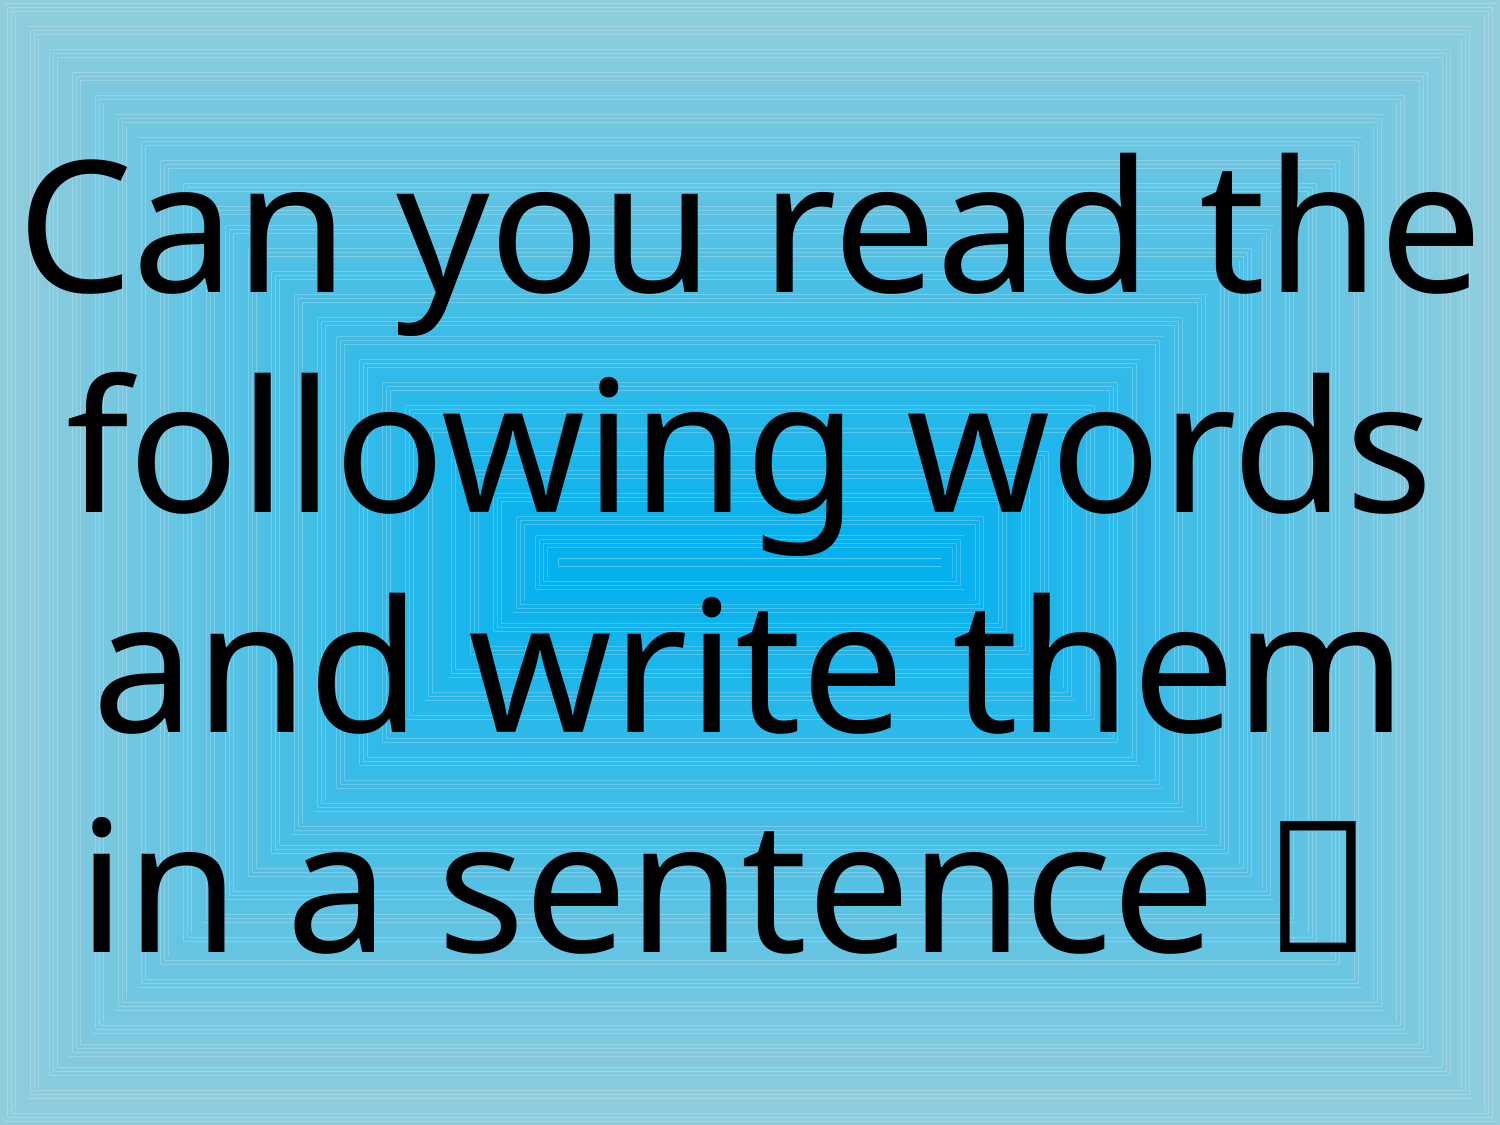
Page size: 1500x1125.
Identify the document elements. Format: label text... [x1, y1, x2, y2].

text_box Can you read the following words and write them in a sentence  [0, 101, 1500, 1125]
